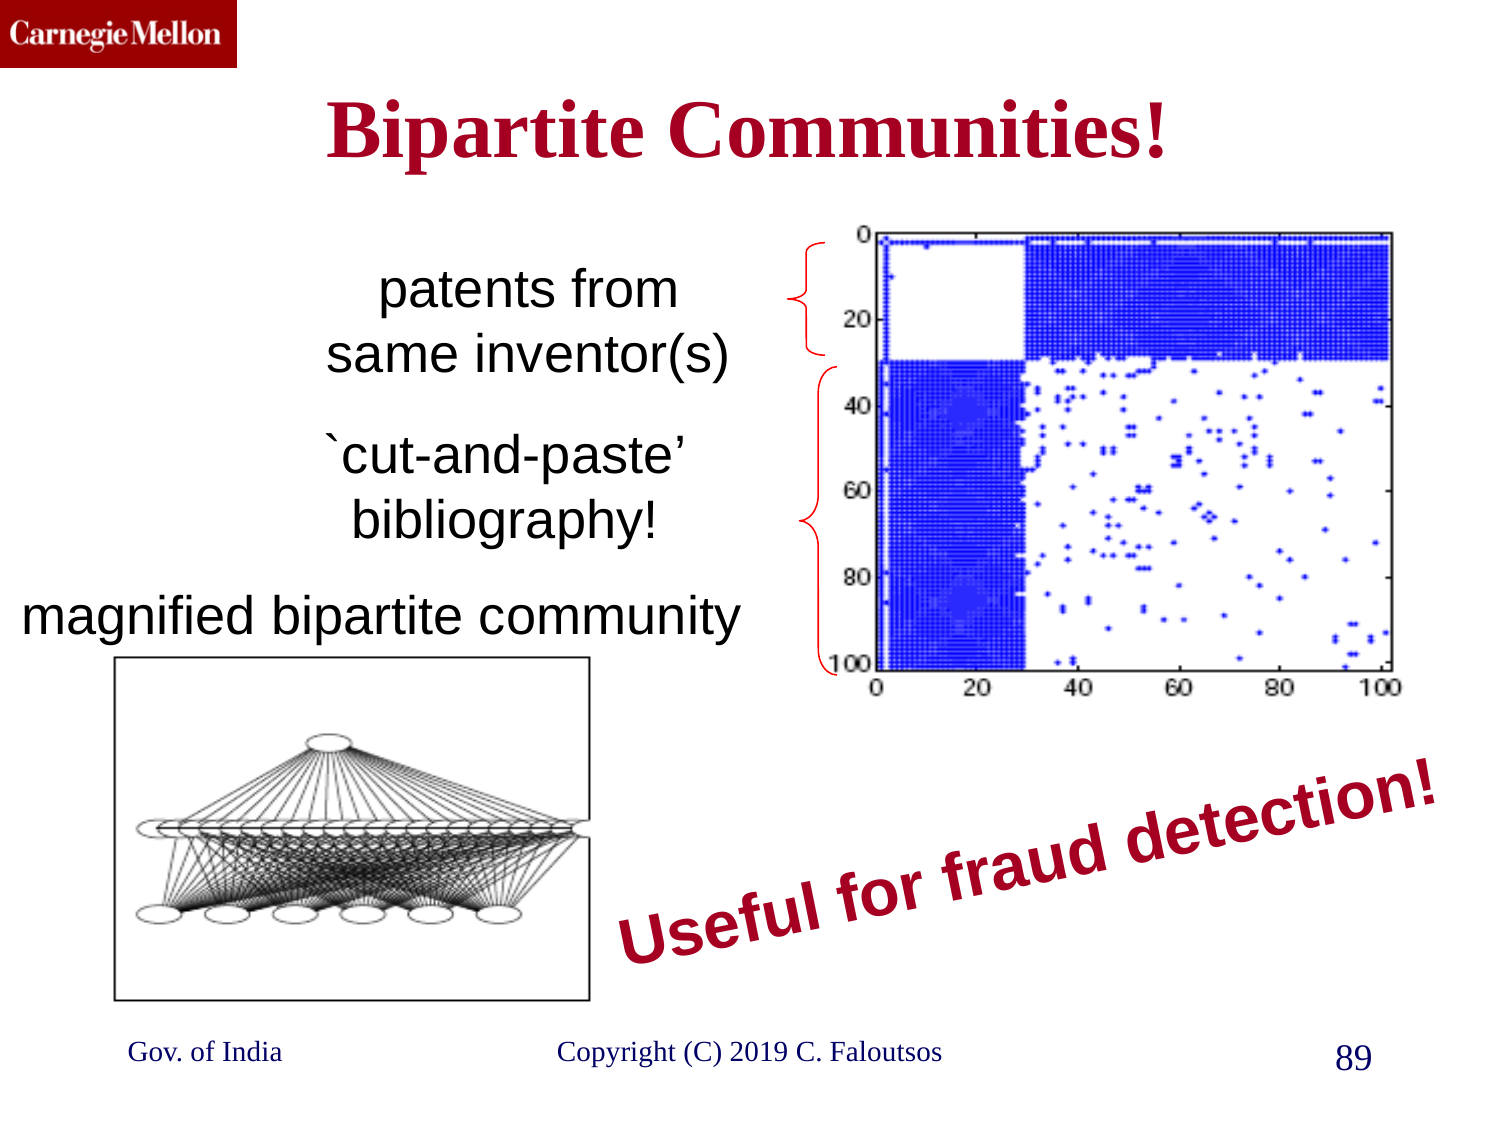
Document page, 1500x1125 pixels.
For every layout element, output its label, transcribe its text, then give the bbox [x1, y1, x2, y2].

text_box magnified bipartite community [6, 589, 758, 652]
text_box [787, 243, 819, 355]
text_box `cut-and-paste’ bibliography! [376, 412, 635, 487]
picture [0, 0, 237, 68]
slide_number 89 [1074, 1024, 1388, 1101]
text_box [799, 385, 819, 657]
text_box Useful for fraud detection! [612, 726, 1461, 992]
footer Copyright (C) 2019 C. Faloutsos [512, 1024, 988, 1101]
picture [78, 622, 609, 1011]
slide_number Gov. of India [112, 1024, 426, 1101]
title Bipartite Communities! [92, 60, 1404, 188]
text_box patents from same inventor(s) [375, 245, 684, 321]
picture [824, 187, 1422, 716]
